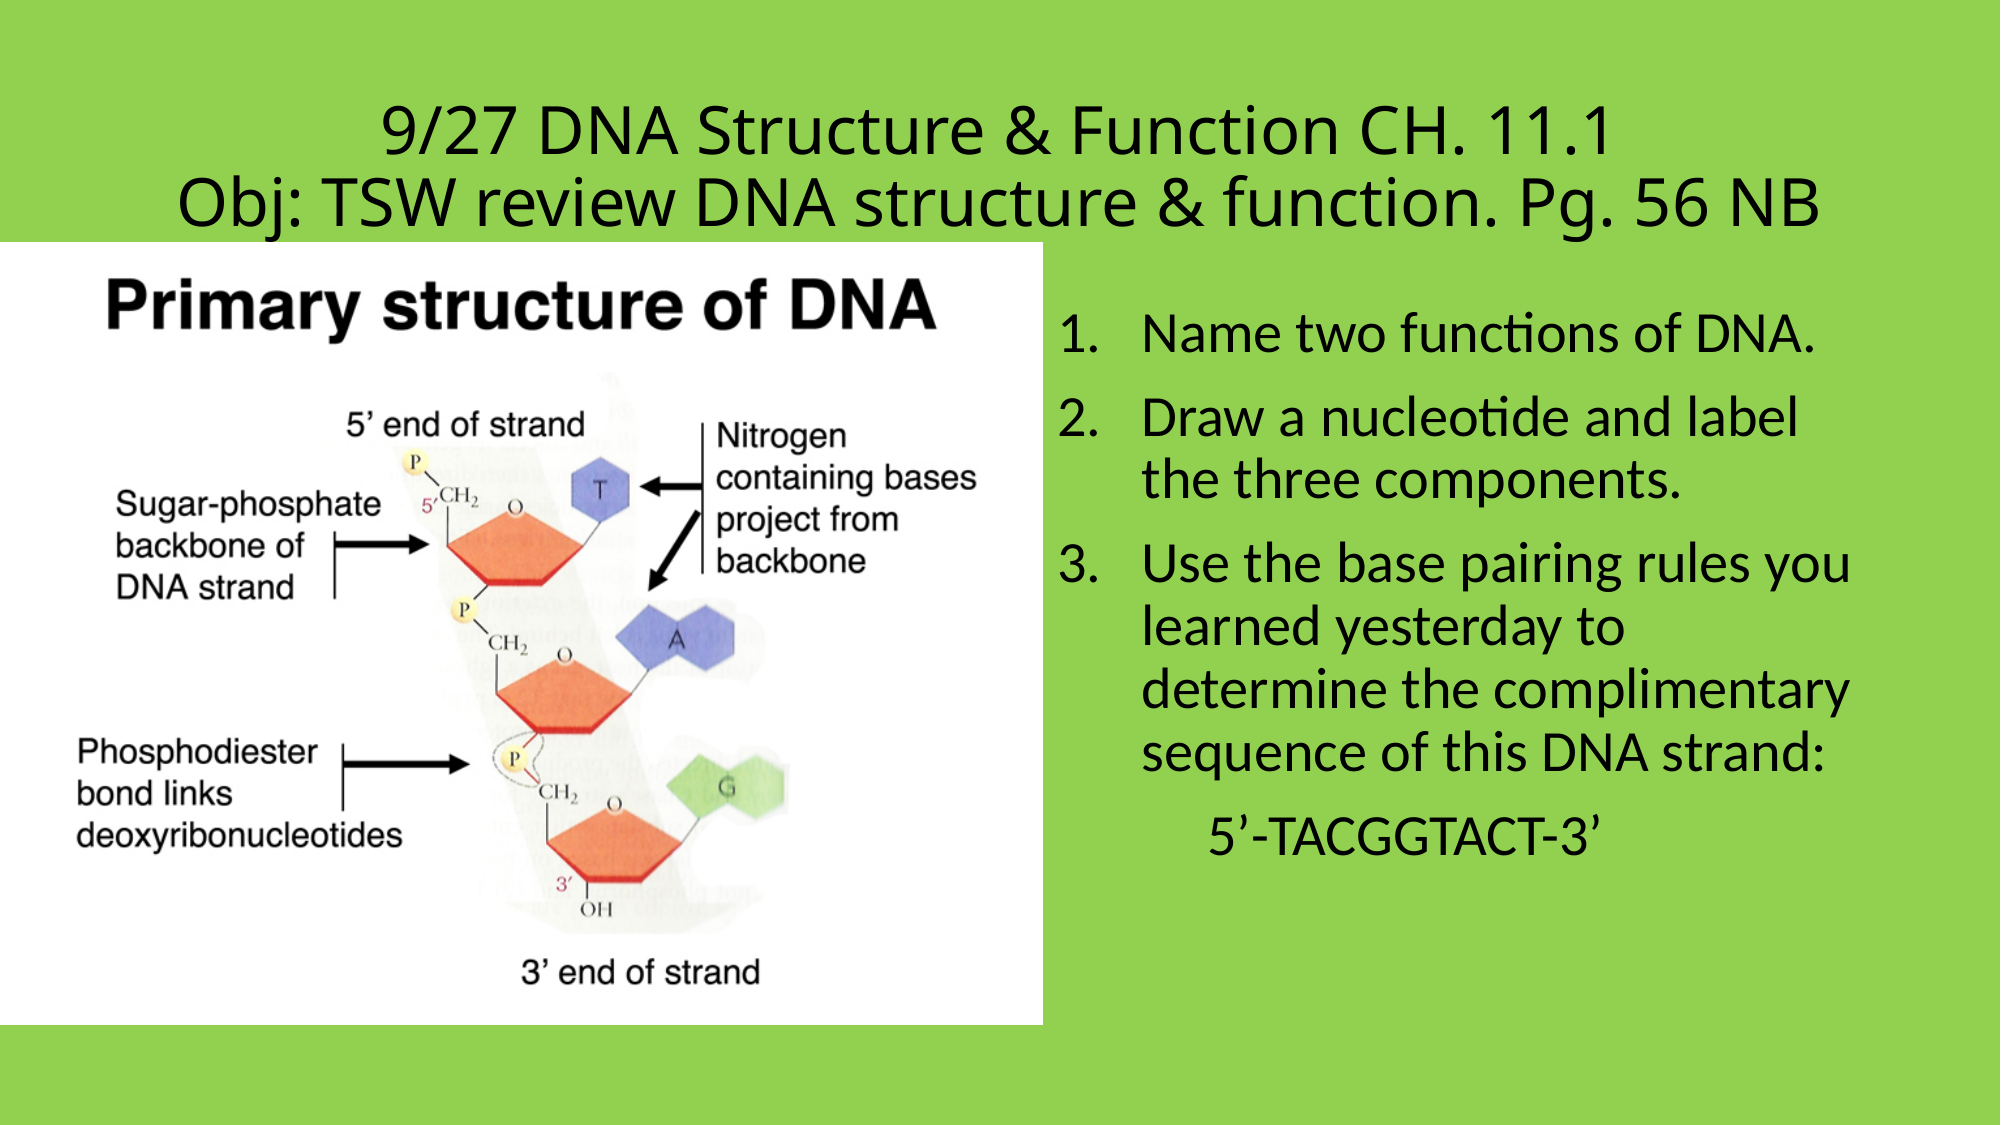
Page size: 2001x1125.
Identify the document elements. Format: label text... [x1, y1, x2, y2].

list Name two functions of DNA. Draw a nucleotide and label the three components. Use the base pairing rules you learned yesterday to determine the complimentary sequence of this DNA strand: 5’-TACGGTACT-3’ [1043, 294, 1893, 1009]
title 9/27 DNA Structure & Function CH. 11.1 Obj: TSW review DNA structure & function. Pg. 56 NB [137, 59, 1863, 278]
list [0, 242, 1043, 1025]
